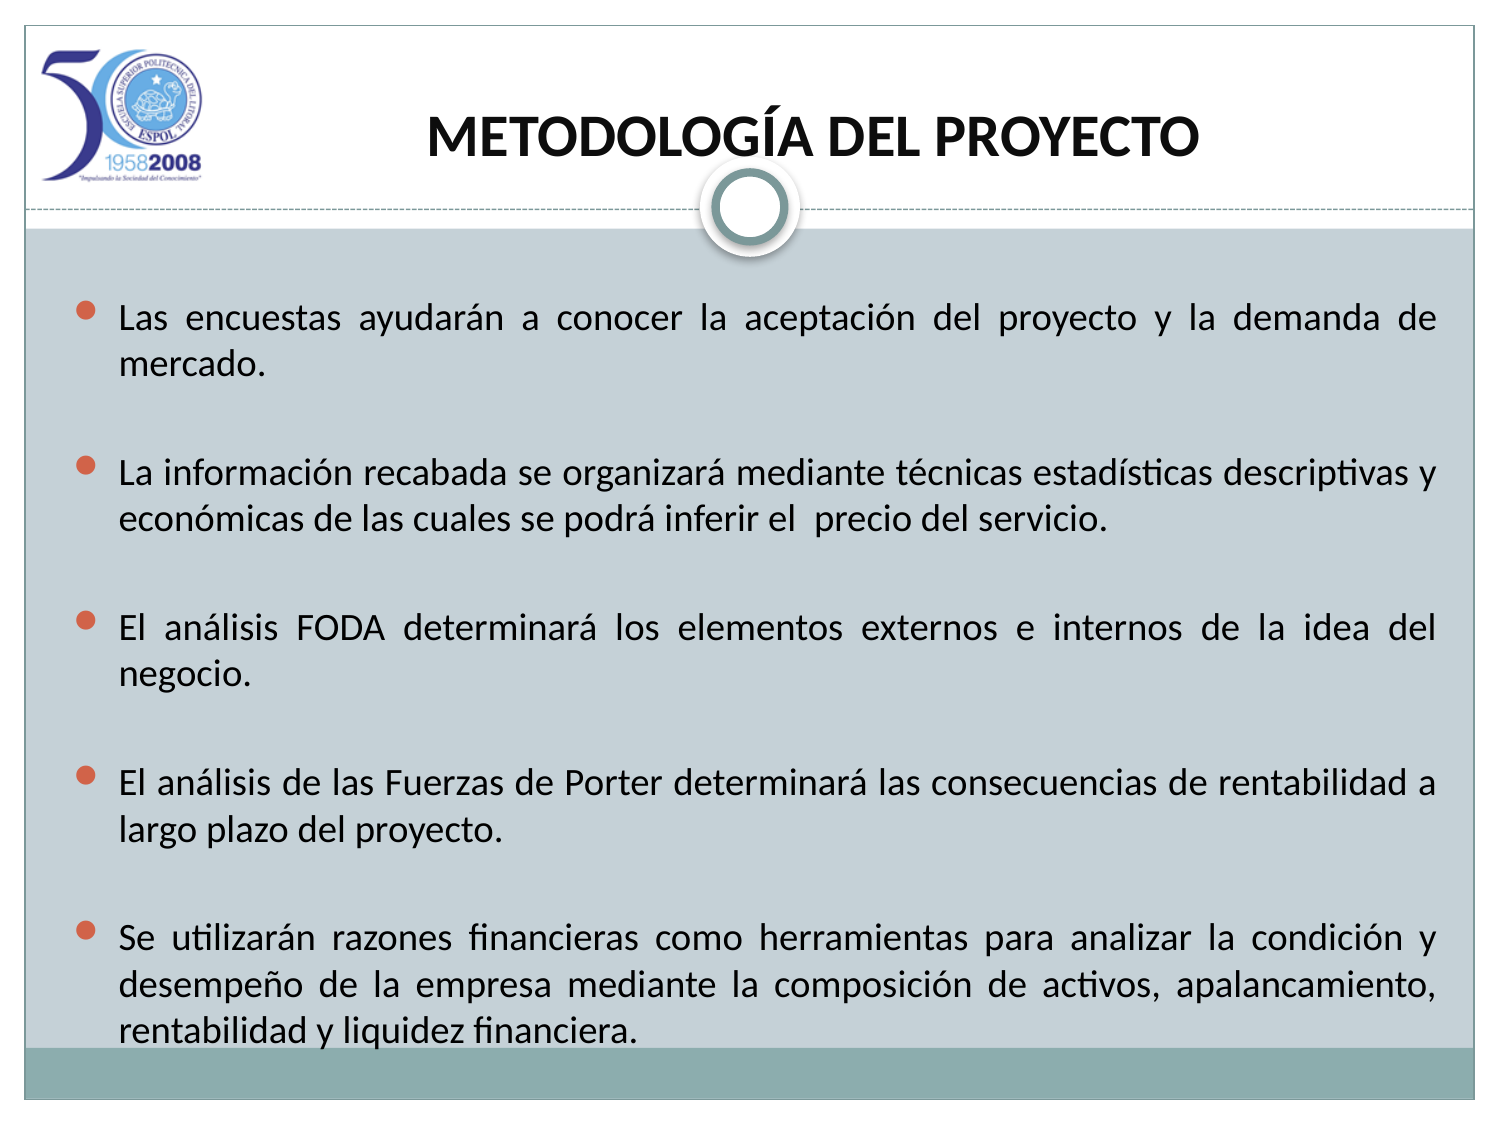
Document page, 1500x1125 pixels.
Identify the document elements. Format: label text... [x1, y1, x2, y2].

list Las encuestas ayudarán a conocer la aceptación del proyecto y la demanda de mercado. La información recabada se organizará mediante técnicas estadísticas descriptivas y económicas de las cuales se podrá inferir el precio del servicio. El análisis FODA determinará los elementos externos e internos de la idea del negocio. El análisis de las Fuerzas de Porter determinará las consecuencias de rentabilidad a largo plazo del proyecto. Se utilizarán razones financieras como herramientas para analizar la condición y desempeño de la empresa mediante la composición de activos, apalancamiento, rentabilidad y liquidez financiera. [58, 234, 1454, 1067]
picture [34, 29, 212, 200]
title METODOLOGÍA DEL PROYECTO [316, 46, 1313, 177]
